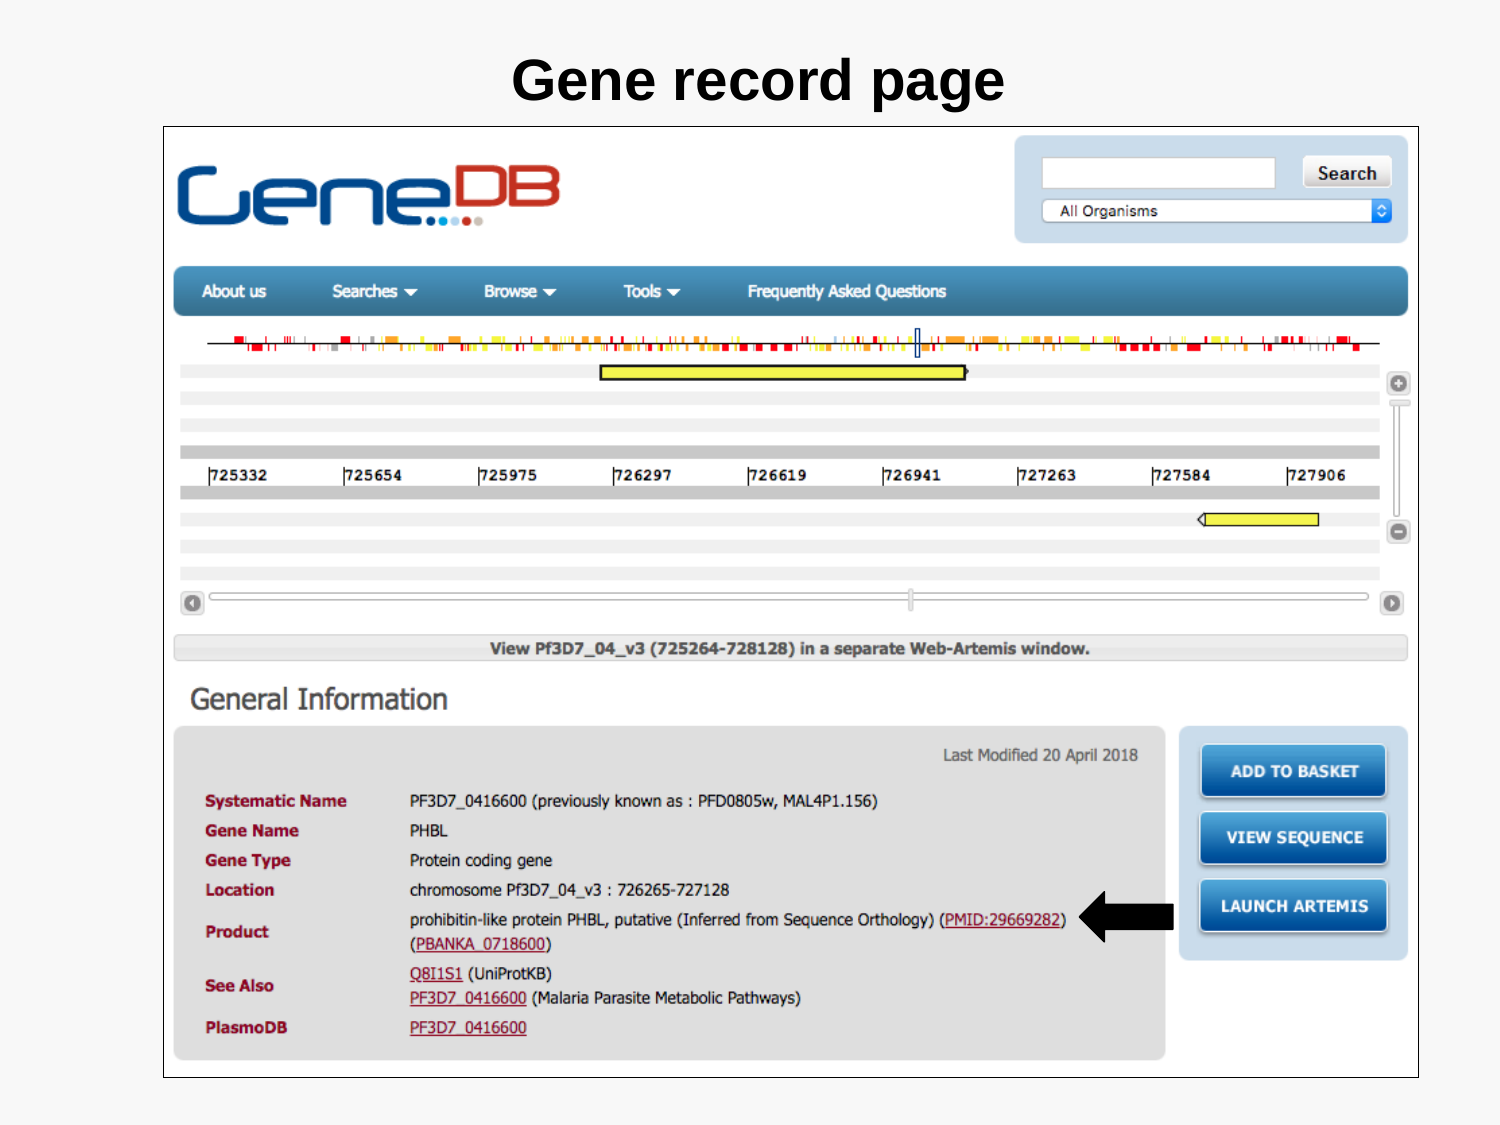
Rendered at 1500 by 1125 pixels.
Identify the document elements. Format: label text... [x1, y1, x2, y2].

text_box Gene record page [83, 0, 1434, 172]
picture [163, 126, 1419, 1078]
